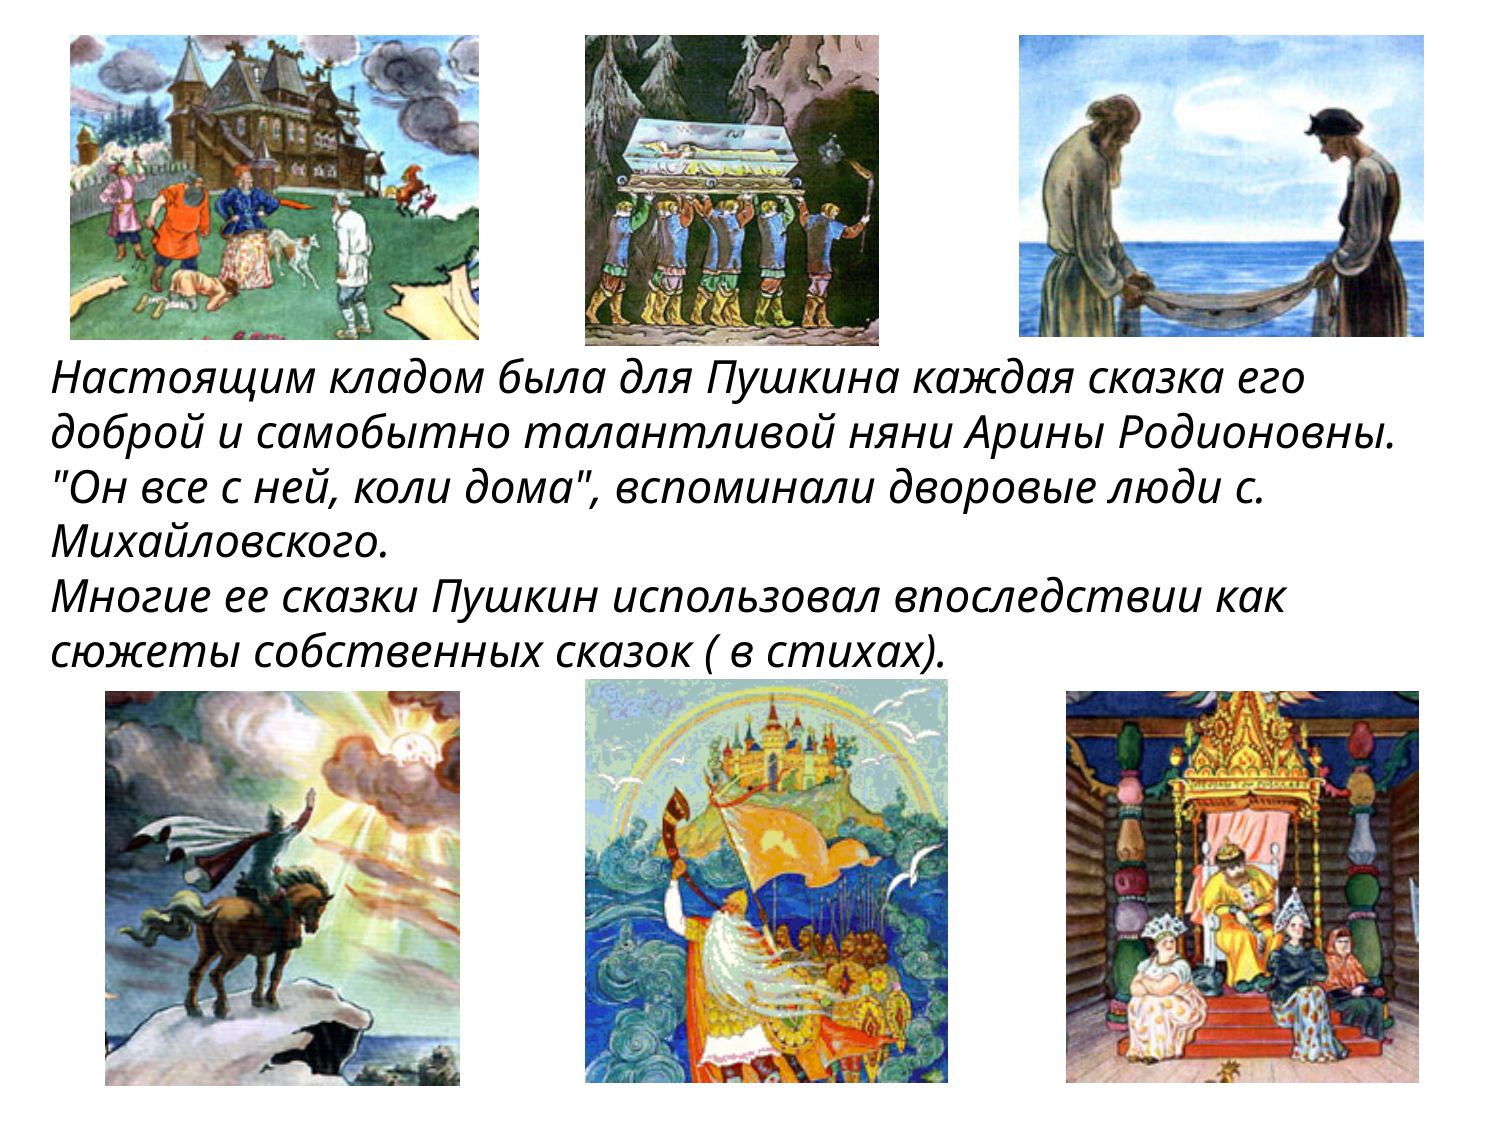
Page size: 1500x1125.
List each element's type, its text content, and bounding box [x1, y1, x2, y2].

picture [1066, 691, 1419, 1084]
picture [1019, 34, 1424, 337]
picture [585, 34, 880, 347]
picture [585, 679, 949, 1083]
picture [105, 691, 461, 1087]
picture [70, 34, 479, 340]
text_box Настоящим кладом была для Пушкина каждая сказка его доброй и самобытно талантливой няни Арины Родионовны. "Он все с ней, коли дома", вспоминали дворовые люди с. Михайловского. Многие ее сказки Пушкин использовал впоследствии как сюжеты собственных сказок ( в стихах). [35, 339, 1465, 685]
